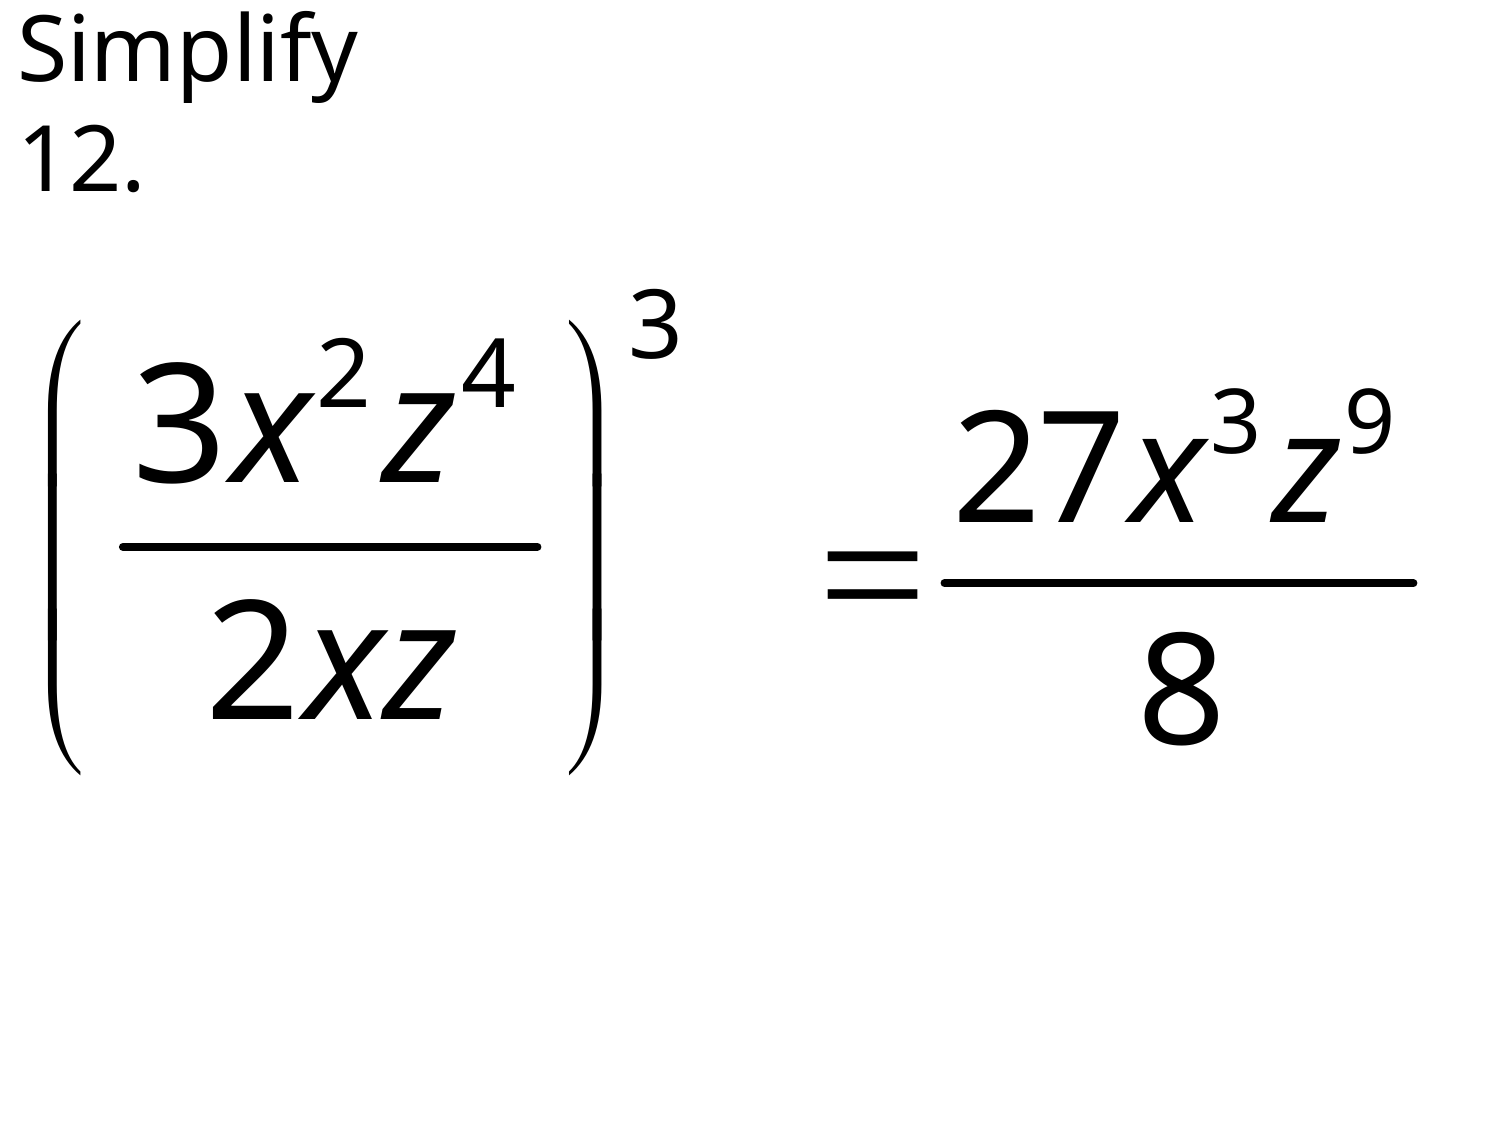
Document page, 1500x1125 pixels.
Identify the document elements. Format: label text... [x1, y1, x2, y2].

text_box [12, 242, 718, 810]
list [787, 350, 1446, 777]
title Simplify 12. [2, 6, 1353, 194]
